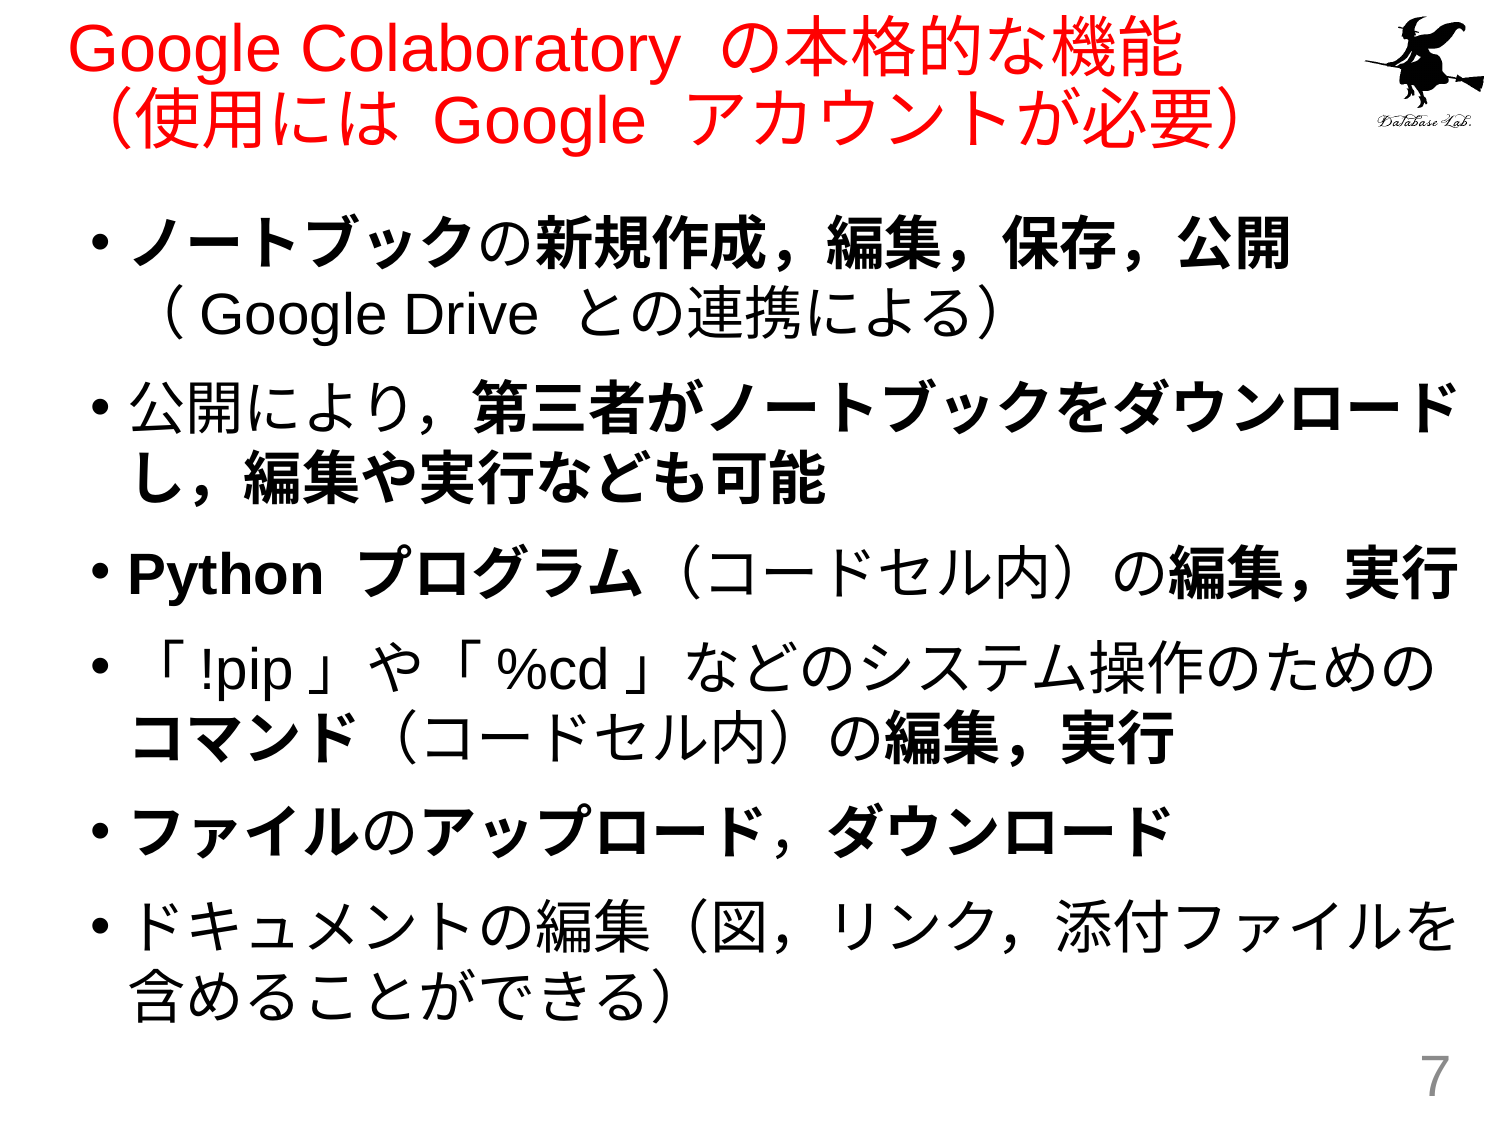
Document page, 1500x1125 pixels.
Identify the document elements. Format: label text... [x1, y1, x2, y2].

picture [1362, 14, 1486, 130]
text_box ノートブックの新規作成，編集，保存，公開（Google Drive との連携による） 公開により，第三者がノートブックをダウンロードし，編集や実行なども可能 Python プログラム（コードセル内）の編集，実行 「!pip」や「%cd」などのシステム操作のためのコマンド（コードセル内）の編集，実行 ファイルのアップロード，ダウンロード ドキュメントの編集（図，リンク，添付ファイルを含めることができる） [0, 198, 1500, 1118]
title Google Colaboratory の本格的な機能 （使用には Google アカウントが必要） [52, 28, 1441, 143]
